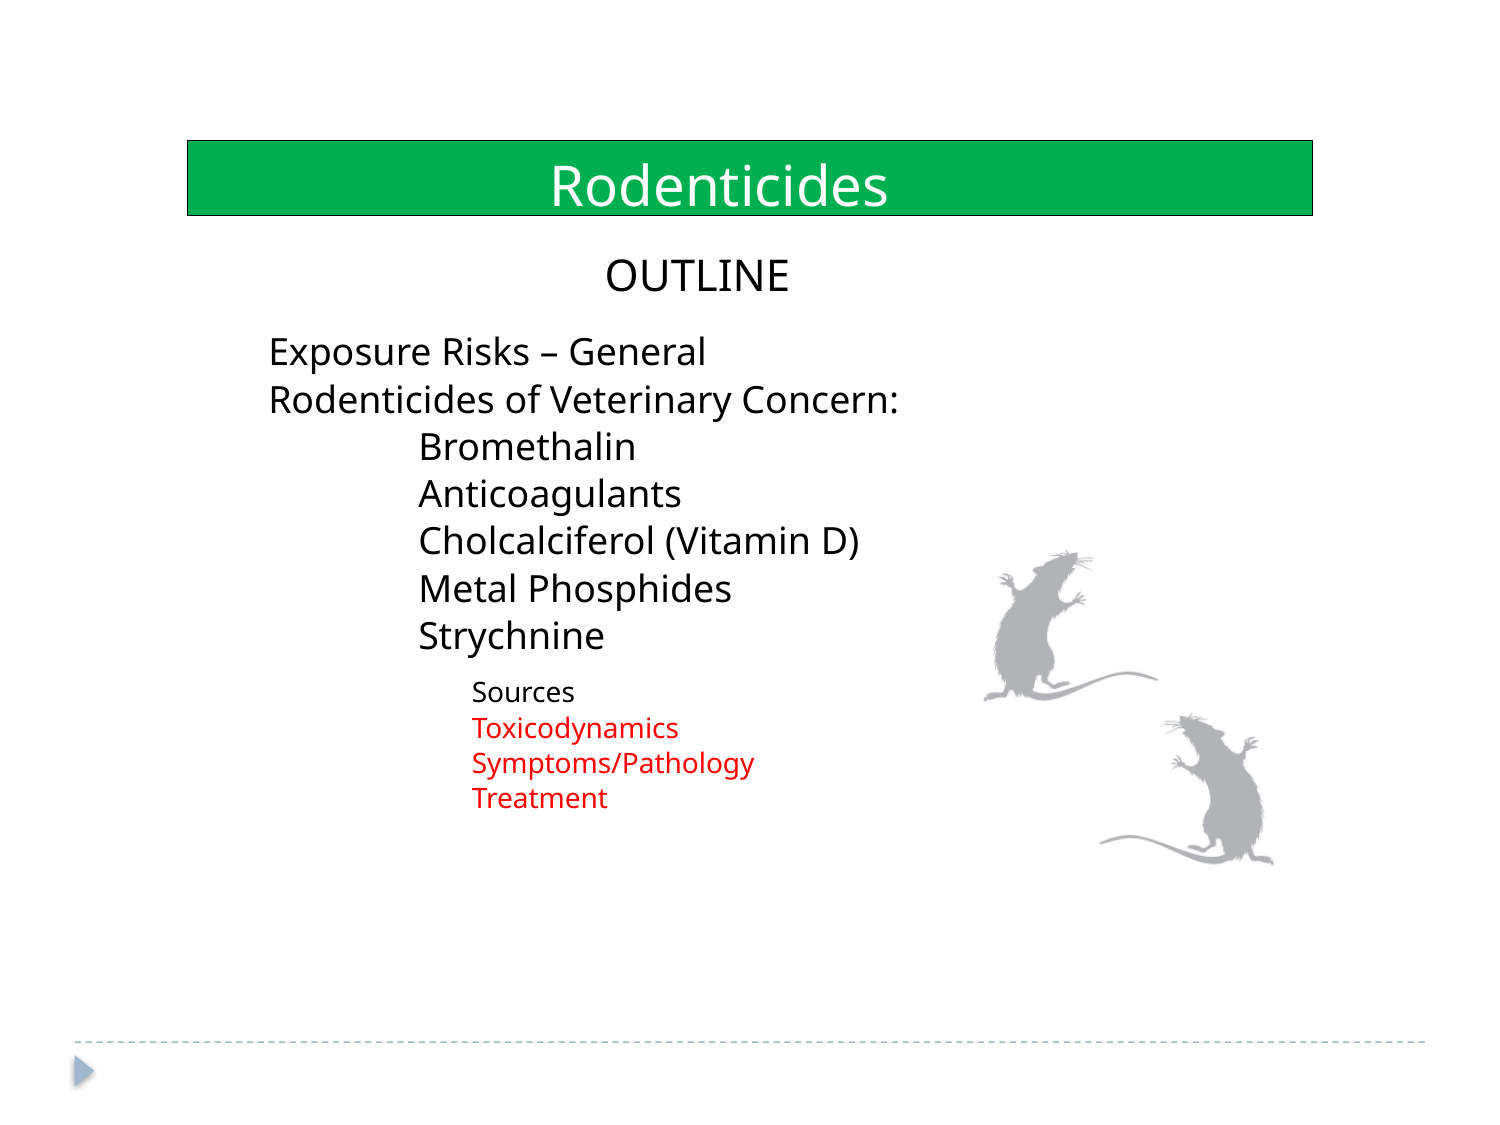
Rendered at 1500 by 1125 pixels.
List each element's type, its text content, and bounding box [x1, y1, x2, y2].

text_box Rodenticides [535, 142, 905, 225]
text_box OUTLINE [589, 240, 805, 308]
picture [956, 543, 1282, 870]
text_box Exposure Risks – General Rodenticides of Veterinary Concern: Bromethalin Anticoagulants Cholcalciferol (Vitamin D) Metal Phosphides Strychnine [253, 318, 915, 800]
text_box [187, 140, 1313, 216]
text_box Sources Toxicodynamics Symptoms/Pathology Treatment [457, 665, 770, 822]
